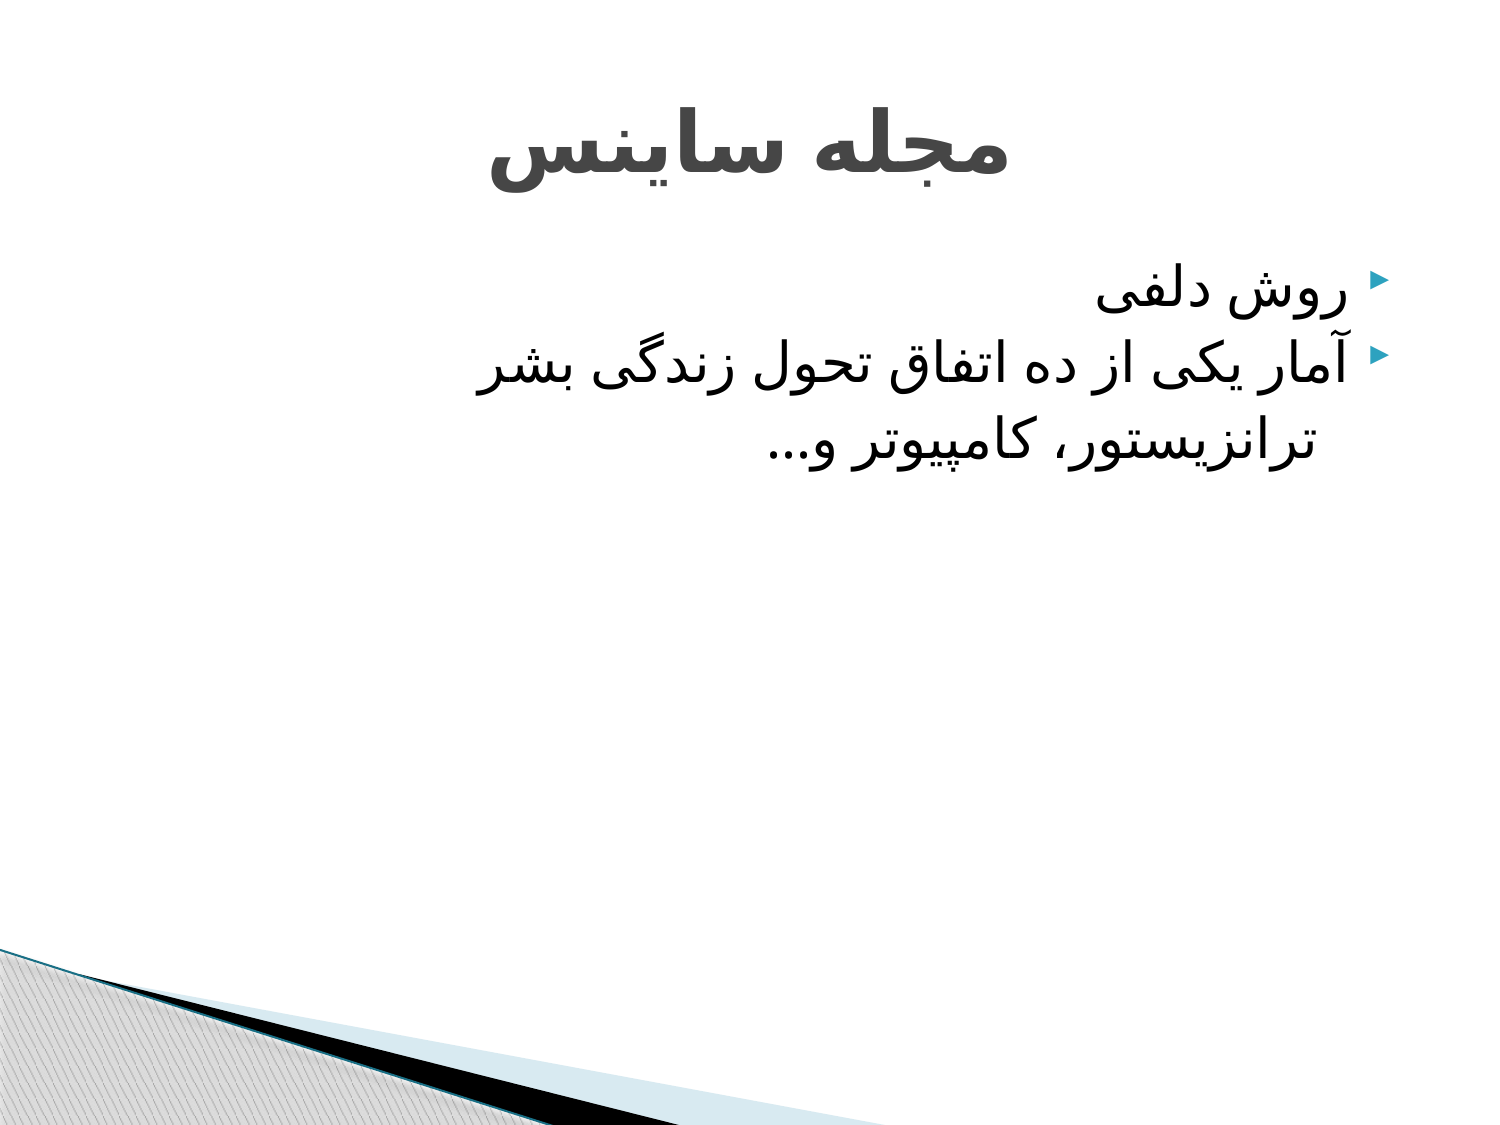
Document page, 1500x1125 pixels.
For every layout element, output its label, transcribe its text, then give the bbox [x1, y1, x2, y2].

title مجله ساینس [75, 45, 1425, 233]
list روش دلفی آمار یکی از ده اتفاق تحول زندگی بشر ترانزیستور، کامپیوتر و... [75, 243, 1425, 986]
